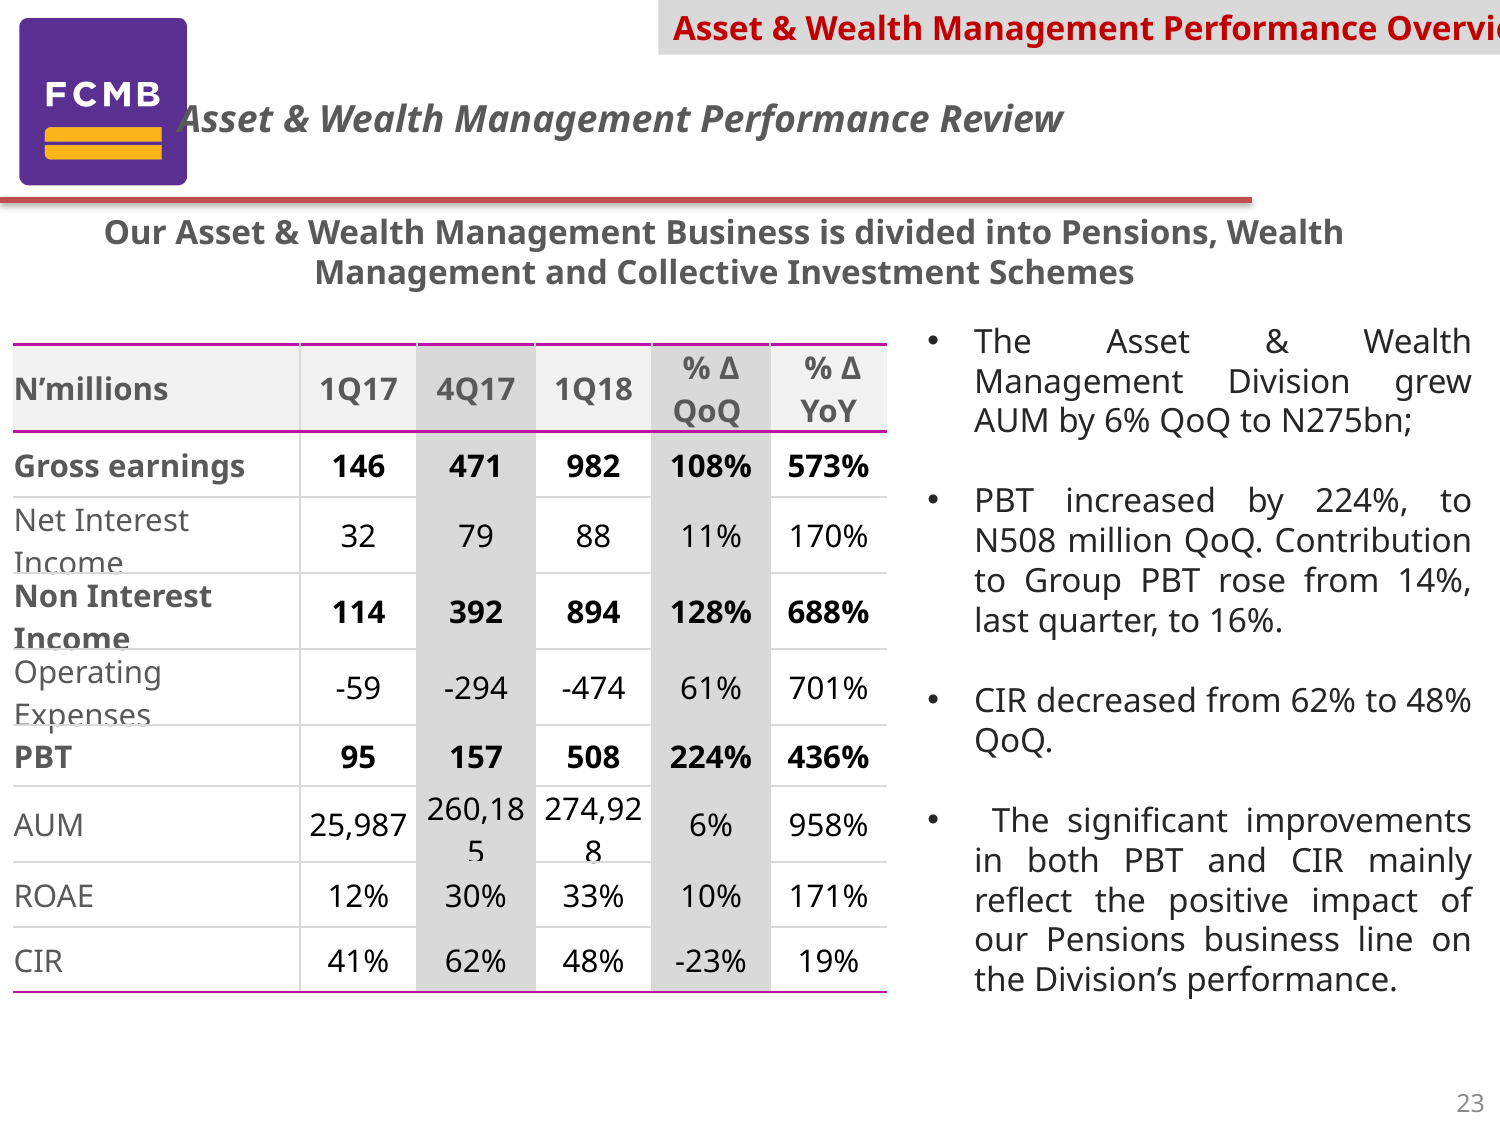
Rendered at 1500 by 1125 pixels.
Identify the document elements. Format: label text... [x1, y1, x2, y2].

table_cell -59 [301, 650, 416, 724]
table_cell 436% [771, 726, 887, 785]
table_cell 146 [301, 433, 416, 496]
table_cell 701% [771, 650, 887, 724]
table_cell -294 [418, 650, 534, 724]
table_header N’millions [13, 346, 299, 430]
table_cell 894 [536, 574, 651, 648]
table_cell Non Interest Income [13, 574, 299, 648]
table_cell ROAE [13, 863, 299, 926]
table_header 1Q17 [301, 346, 416, 430]
table_cell Net Interest Income [13, 498, 299, 572]
table_cell 224% [653, 726, 769, 785]
table_cell 11% [653, 498, 769, 572]
table_cell 170% [771, 498, 887, 572]
table_cell 10% [653, 863, 769, 926]
table_cell 41% [301, 928, 416, 991]
table_cell 128% [653, 574, 769, 648]
table_header 4Q17 [418, 346, 534, 430]
table_cell 62% [418, 928, 534, 991]
table_header 1Q18 [536, 346, 651, 430]
table_cell Gross earnings [13, 433, 299, 496]
table_cell AUM [13, 787, 299, 861]
table_cell 958% [771, 787, 887, 861]
table_cell 573% [771, 433, 887, 496]
text_box Asset & Wealth Management Performance Overview [658, 0, 1500, 55]
table_cell 6% [653, 787, 769, 861]
table_cell 114 [301, 574, 416, 648]
table_cell -23% [653, 928, 769, 991]
table_cell 33% [536, 863, 651, 926]
table_cell Operating Expenses [13, 650, 299, 724]
table_header % Δ YoY [771, 346, 887, 430]
table_cell 48% [536, 928, 651, 991]
table_cell 392 [418, 574, 534, 648]
picture [18, 15, 188, 188]
table_cell PBT [13, 726, 299, 785]
text_box Asset & Wealth Management Performance Review [191, 87, 1079, 148]
table_cell 95 [301, 726, 416, 785]
table_cell CIR [13, 928, 299, 991]
table_cell -474 [536, 650, 651, 724]
table_cell 508 [536, 726, 651, 785]
table_cell 274,928 [536, 787, 651, 861]
text_box Our Asset & Wealth Management Business is divided into Pensions, Wealth Management and Collective Investment Schemes [0, 204, 1463, 299]
slide_number 23 [1283, 1074, 1500, 1125]
table_cell 12% [301, 863, 416, 926]
table_cell 61% [653, 650, 769, 724]
text_box The Asset & Wealth Management Division grew AUM by 6% QoQ to N275bn; PBT increased by 224%, to N508 million QoQ. Contribution to Group PBT rose from 14%, last quarter, to 16%. CIR decreased from 62% to 48% QoQ. The significant improvements in both PBT and CIR mainly reflect the positive impact of our Pensions business line on the Division’s performance. [912, 312, 1488, 1006]
table_cell 88 [536, 498, 651, 572]
table_cell 260,185 [418, 787, 534, 861]
table_cell 157 [418, 726, 534, 785]
table_cell 32 [301, 498, 416, 572]
table_cell 25,987 [301, 787, 416, 861]
table_cell 982 [536, 433, 651, 496]
table_cell 79 [418, 498, 534, 572]
table_cell 471 [418, 433, 534, 496]
table_cell 688% [771, 574, 887, 648]
table_cell 108% [653, 433, 769, 496]
table_cell 19% [771, 928, 887, 991]
table_header % Δ QoQ [653, 346, 769, 430]
table_cell 30% [418, 863, 534, 926]
table_cell 171% [771, 863, 887, 926]
